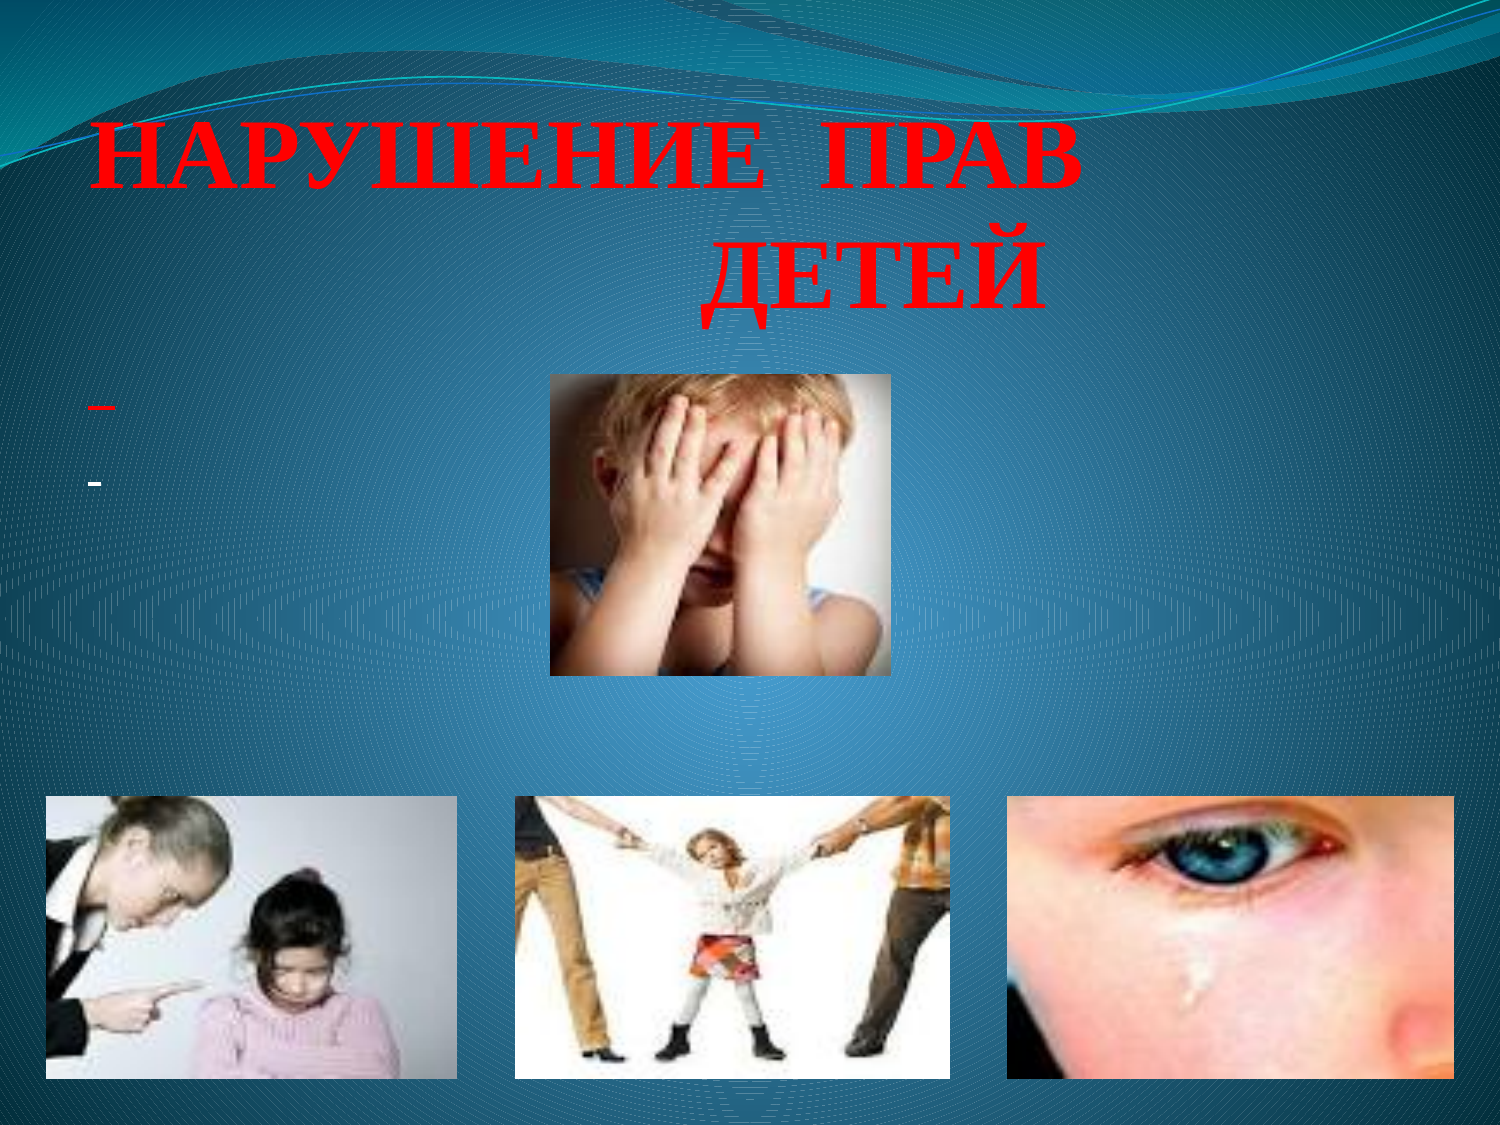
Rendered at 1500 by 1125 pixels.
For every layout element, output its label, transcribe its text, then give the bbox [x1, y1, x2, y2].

title НАРУШЕНИЕ ПРАВ ДЕТЕЙ [82, 93, 1370, 329]
picture [46, 796, 458, 1079]
picture [1007, 796, 1454, 1079]
picture [515, 796, 950, 1079]
picture [550, 374, 891, 676]
subtitle [87, 339, 1376, 657]
